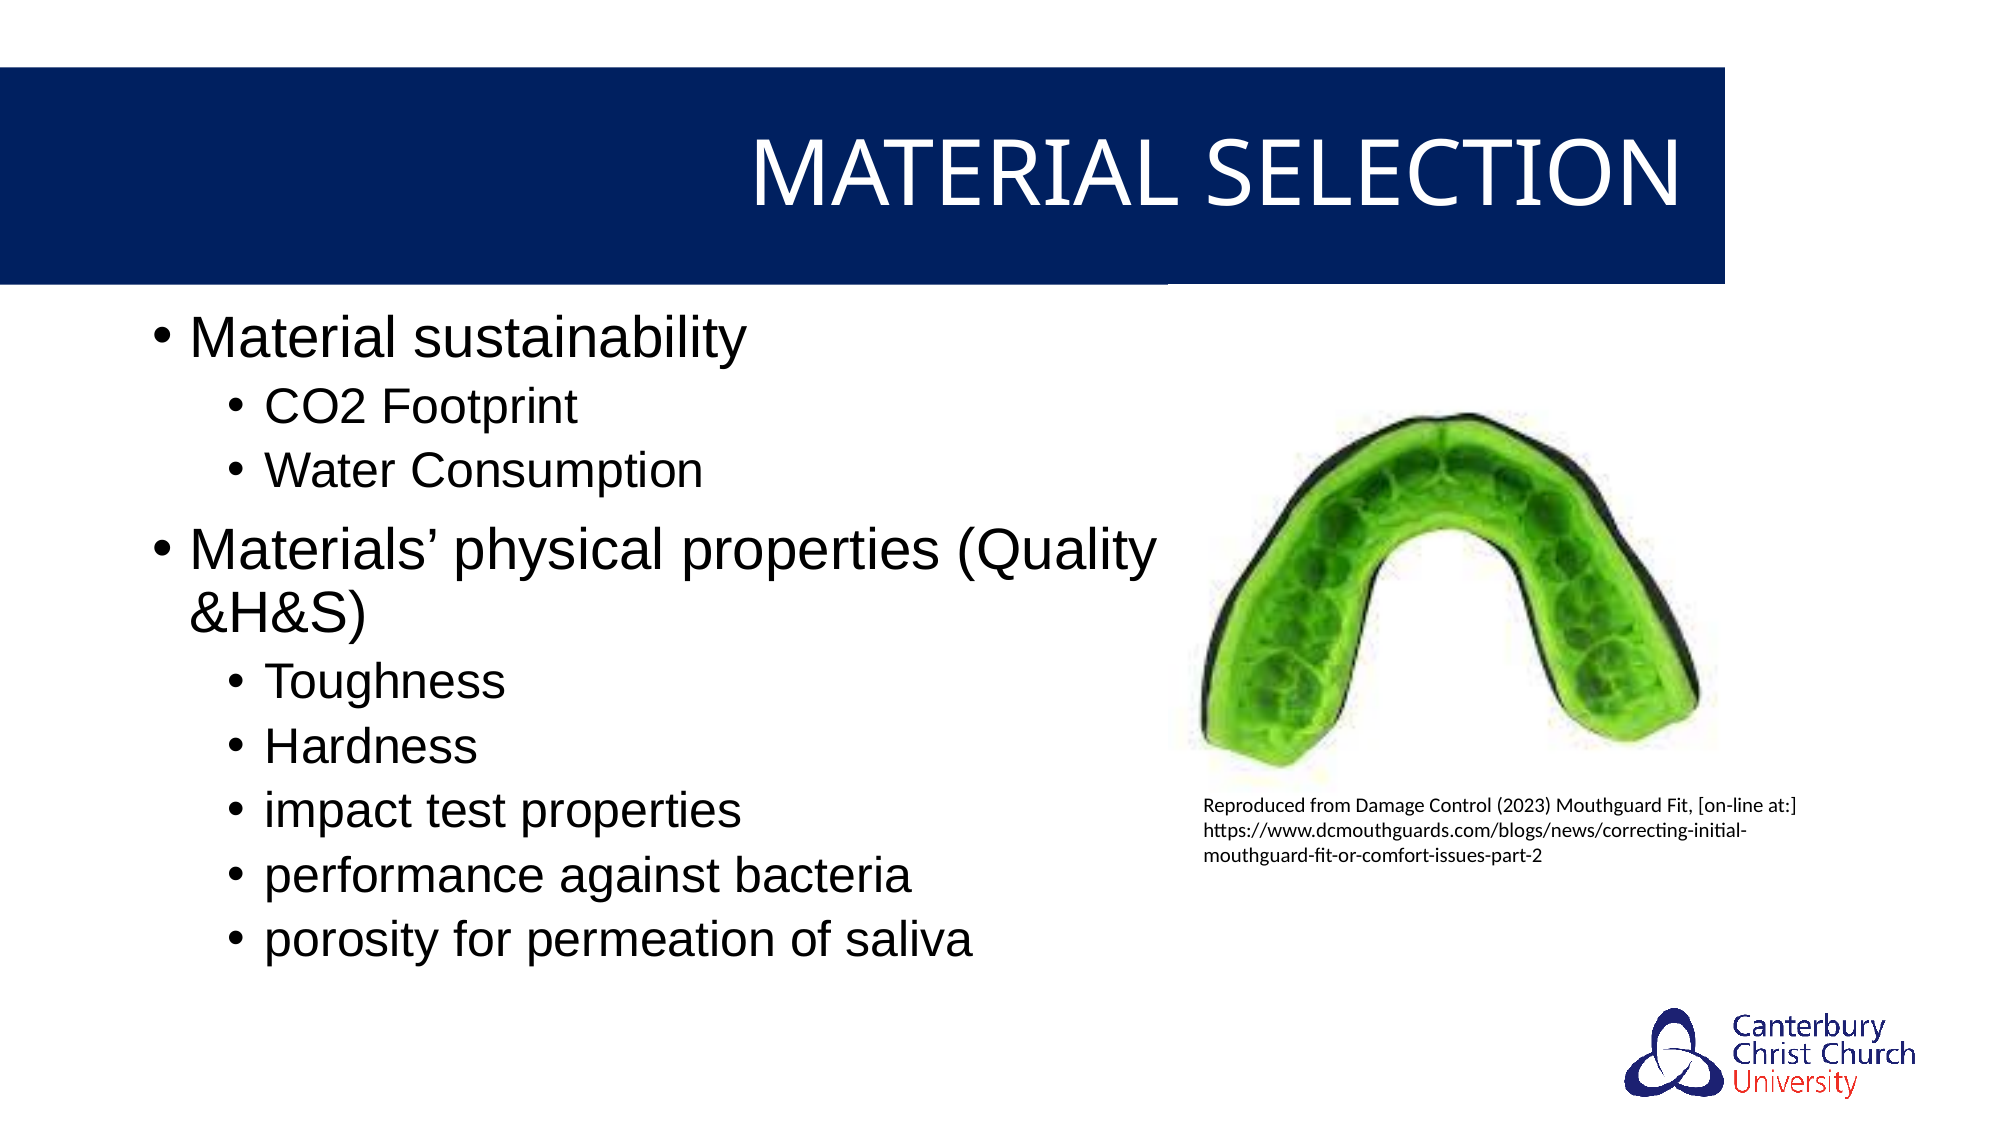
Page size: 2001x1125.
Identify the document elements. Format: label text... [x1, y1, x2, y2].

text_box Reproduced from Damage Control (2023) Mouthguard Fit, [on-line at:] https://www.dcmouthguards.com/blogs/news/correcting-initial-mouthguard-fit-or-comfort-issues-part-2 [1750, 784, 1863, 874]
picture [1600, 984, 1938, 1122]
title Material Selection [0, 67, 1725, 285]
picture [1168, 284, 1750, 891]
list Material sustainability CO2 Footprint Water Consumption Materials’ physical properties (Quality &H&S) Toughness Hardness impact test properties performance against bacteria porosity for permeation of saliva [137, 299, 1180, 1125]
